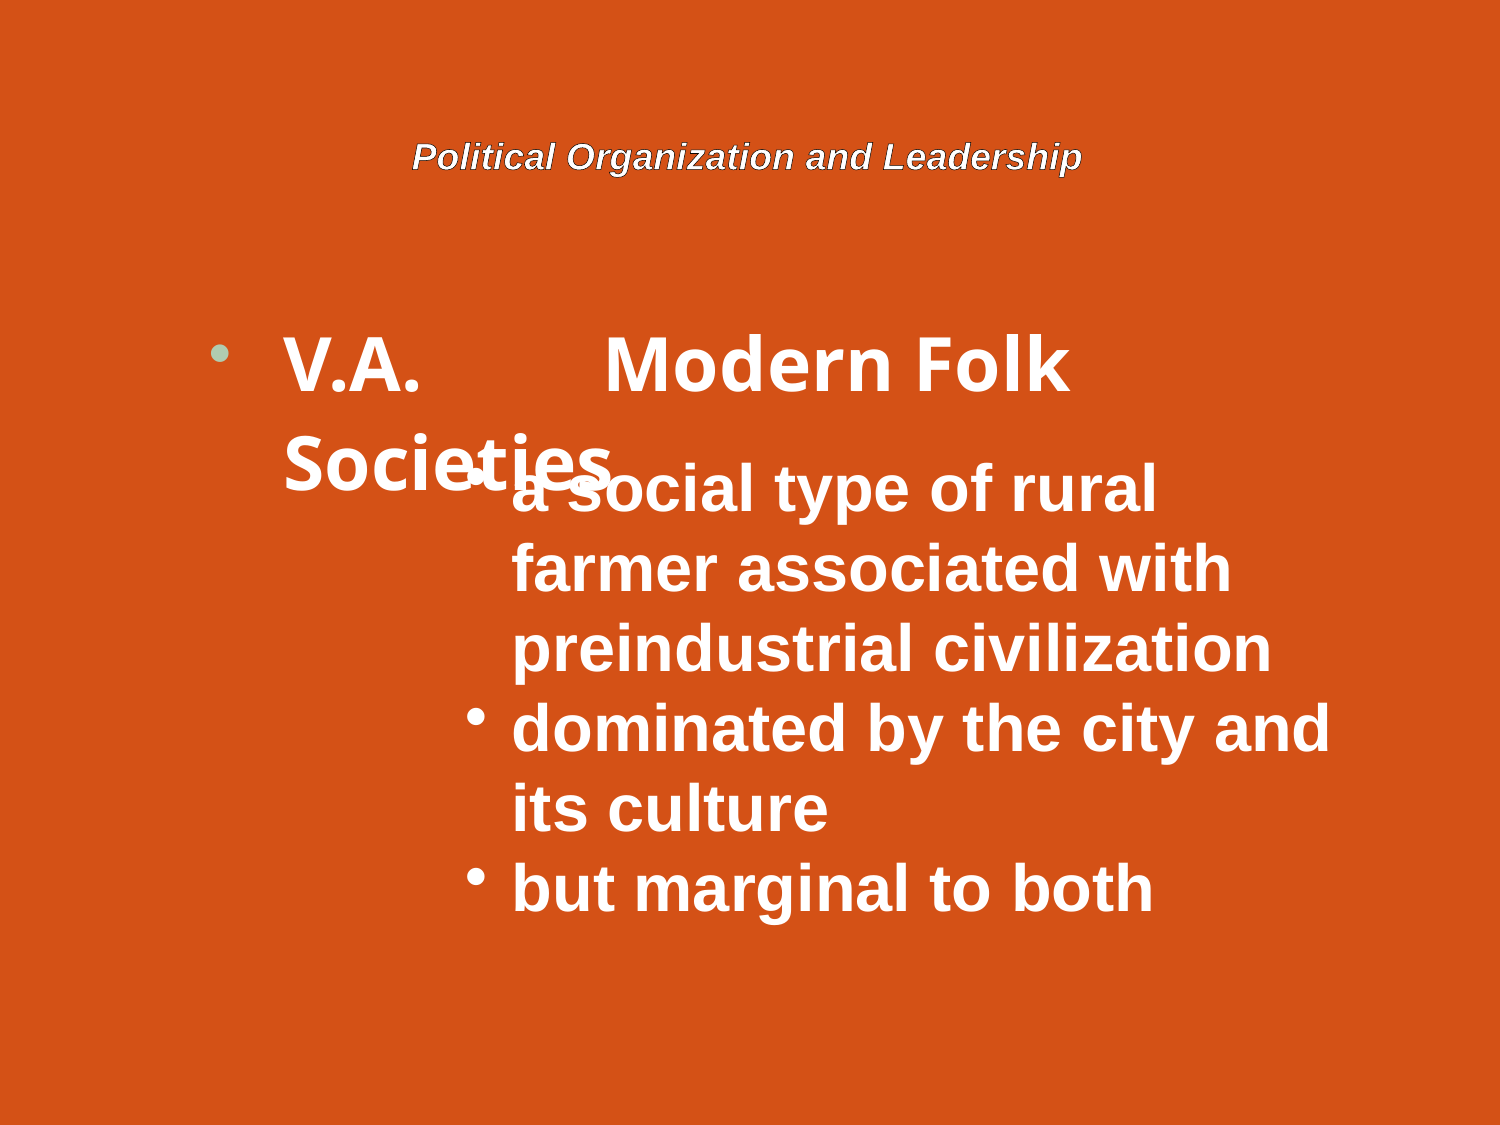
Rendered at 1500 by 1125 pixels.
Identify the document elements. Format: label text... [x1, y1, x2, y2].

text_box a social type of rural farmer associated with preindustrial civilization dominated by the city and its culture but marginal to both [450, 437, 1375, 932]
list V.A. Modern Folk Societies [118, 300, 1410, 953]
text_box Political Organization and Leadership [147, 124, 1348, 185]
